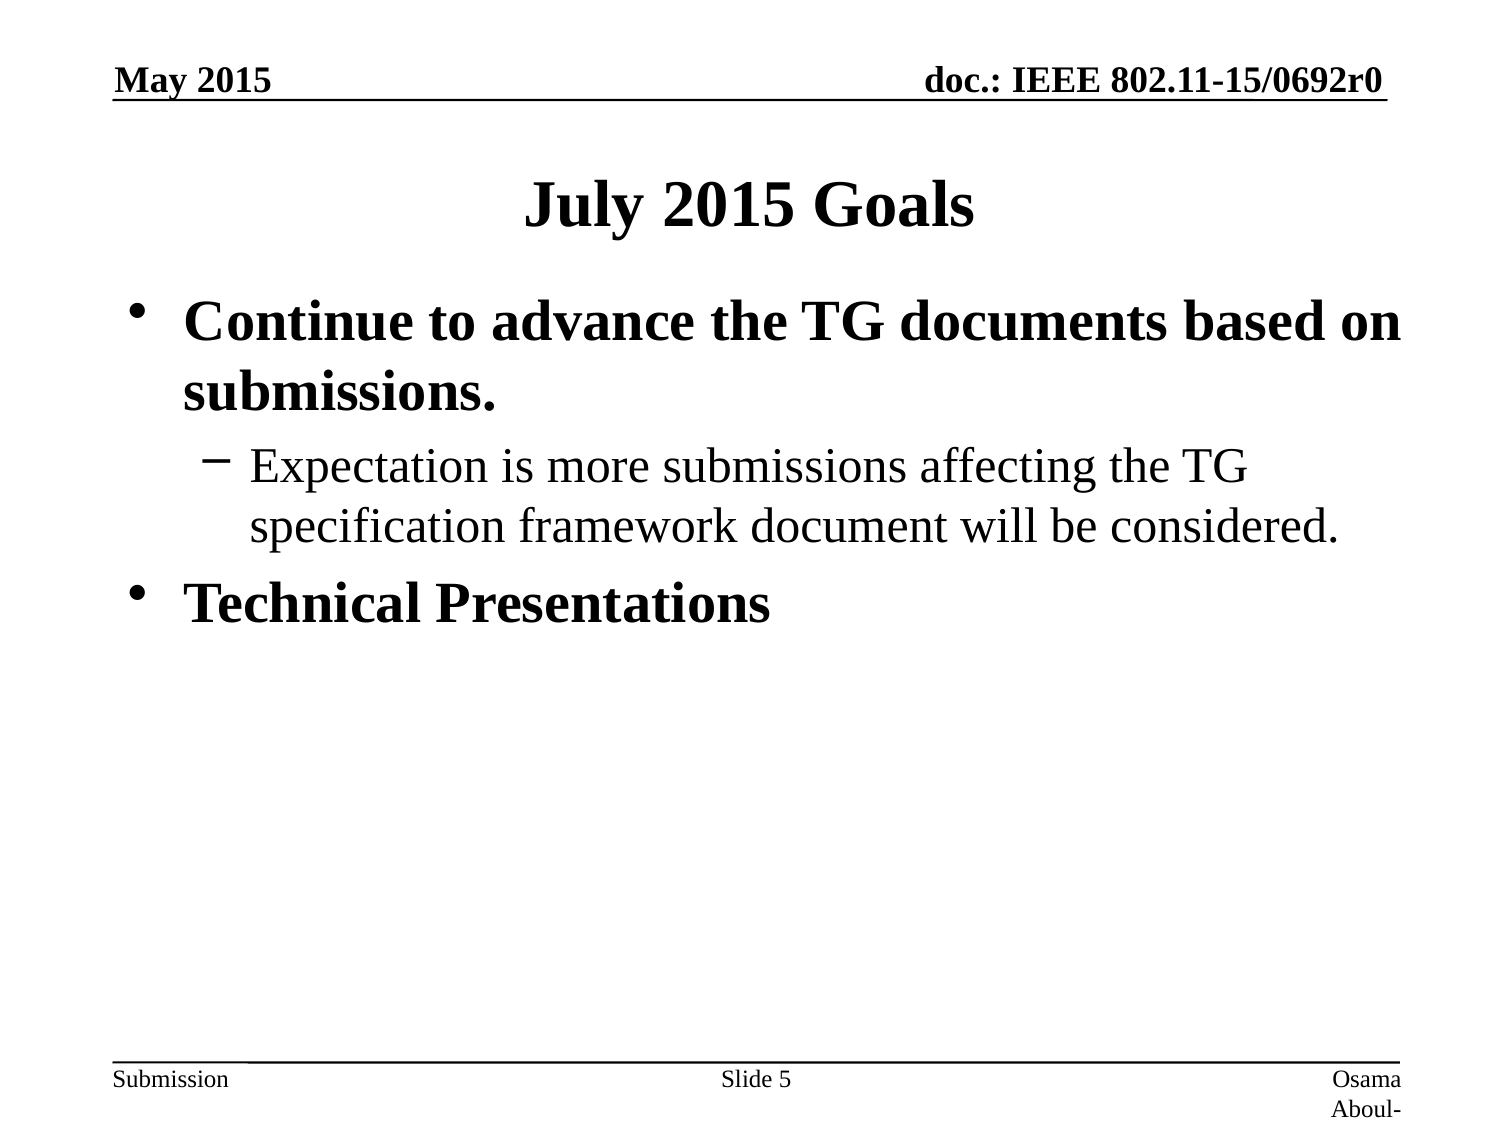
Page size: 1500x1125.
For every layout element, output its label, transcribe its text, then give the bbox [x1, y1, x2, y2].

list Continue to advance the TG documents based on submissions. Expectation is more submissions affecting the TG specification framework document will be considered. Technical Presentations [112, 274, 1438, 1001]
slide_number Slide 5 [712, 1061, 800, 1093]
footer Osama Aboul-Magd (Huawei Technologies) [1324, 1061, 1402, 1093]
title July 2015 Goals [112, 112, 1388, 274]
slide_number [114, 54, 335, 101]
